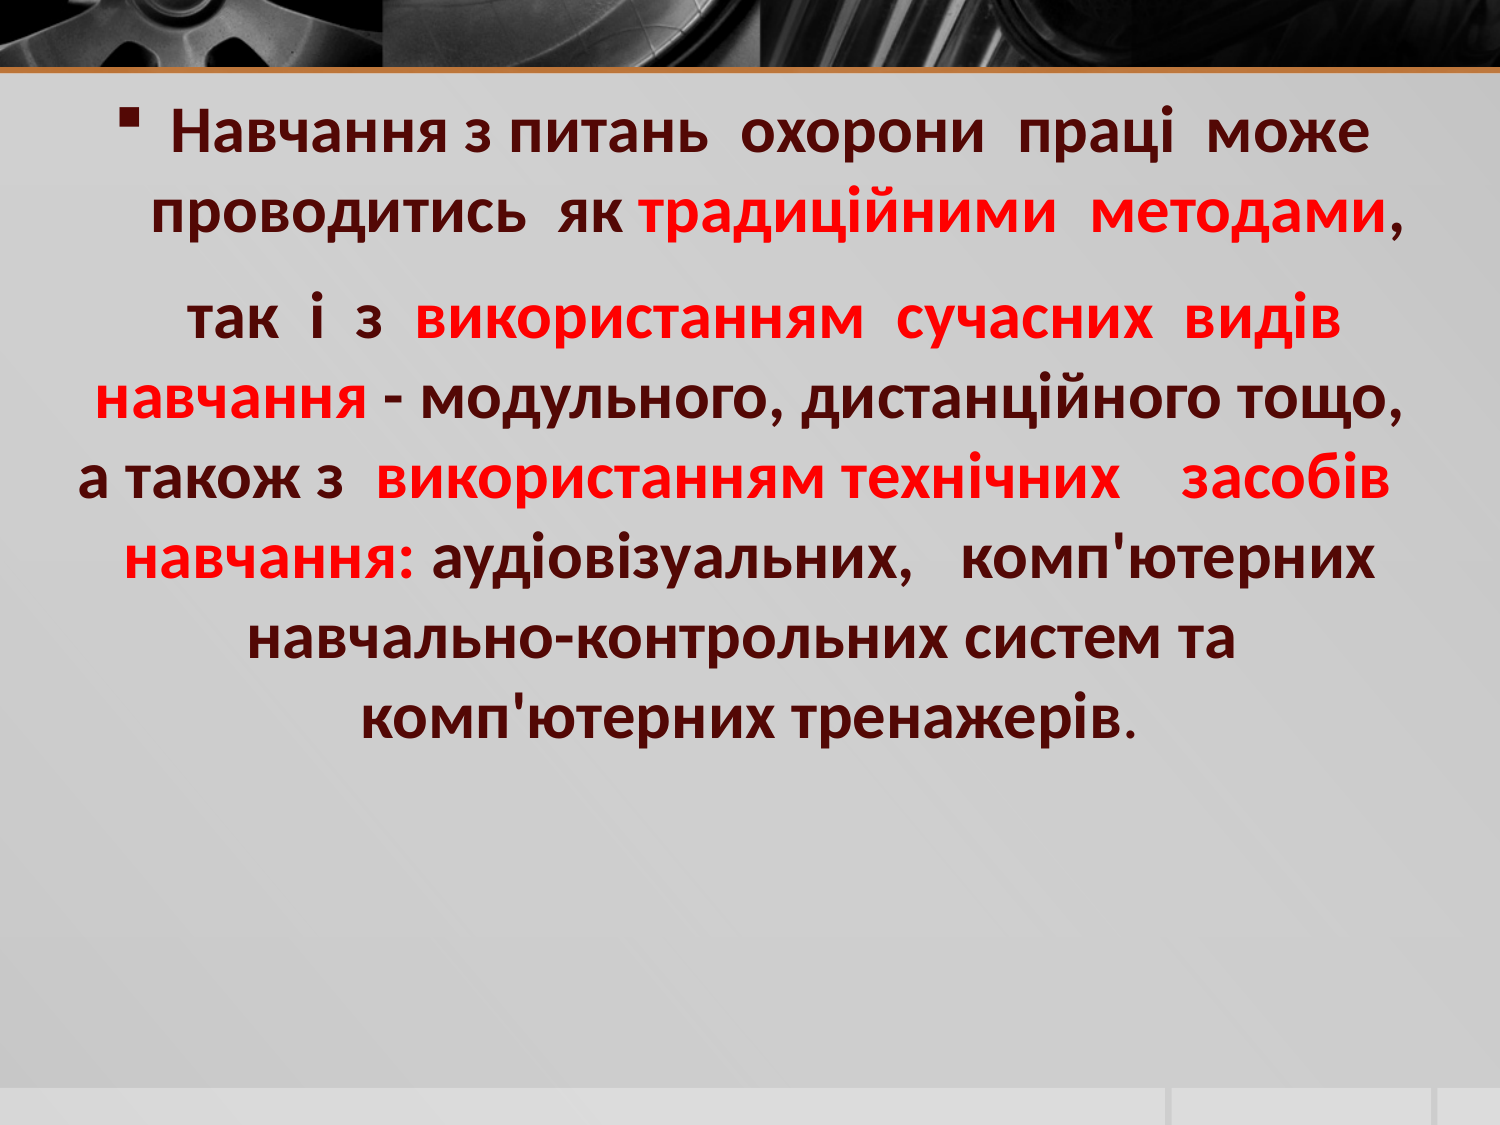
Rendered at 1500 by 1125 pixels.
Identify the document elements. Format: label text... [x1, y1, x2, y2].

list Навчання з питань охорони праці може проводитись як традиційними методами, так і з використанням сучасних видів навчання - модульного, дистанційного тощо, а також з використанням технічних засобів навчання: аудіовізуальних, комп'ютерних навчально-контрольних систем та комп'ютерних тренажерів. [75, 78, 1425, 1005]
picture [0, 0, 1500, 67]
